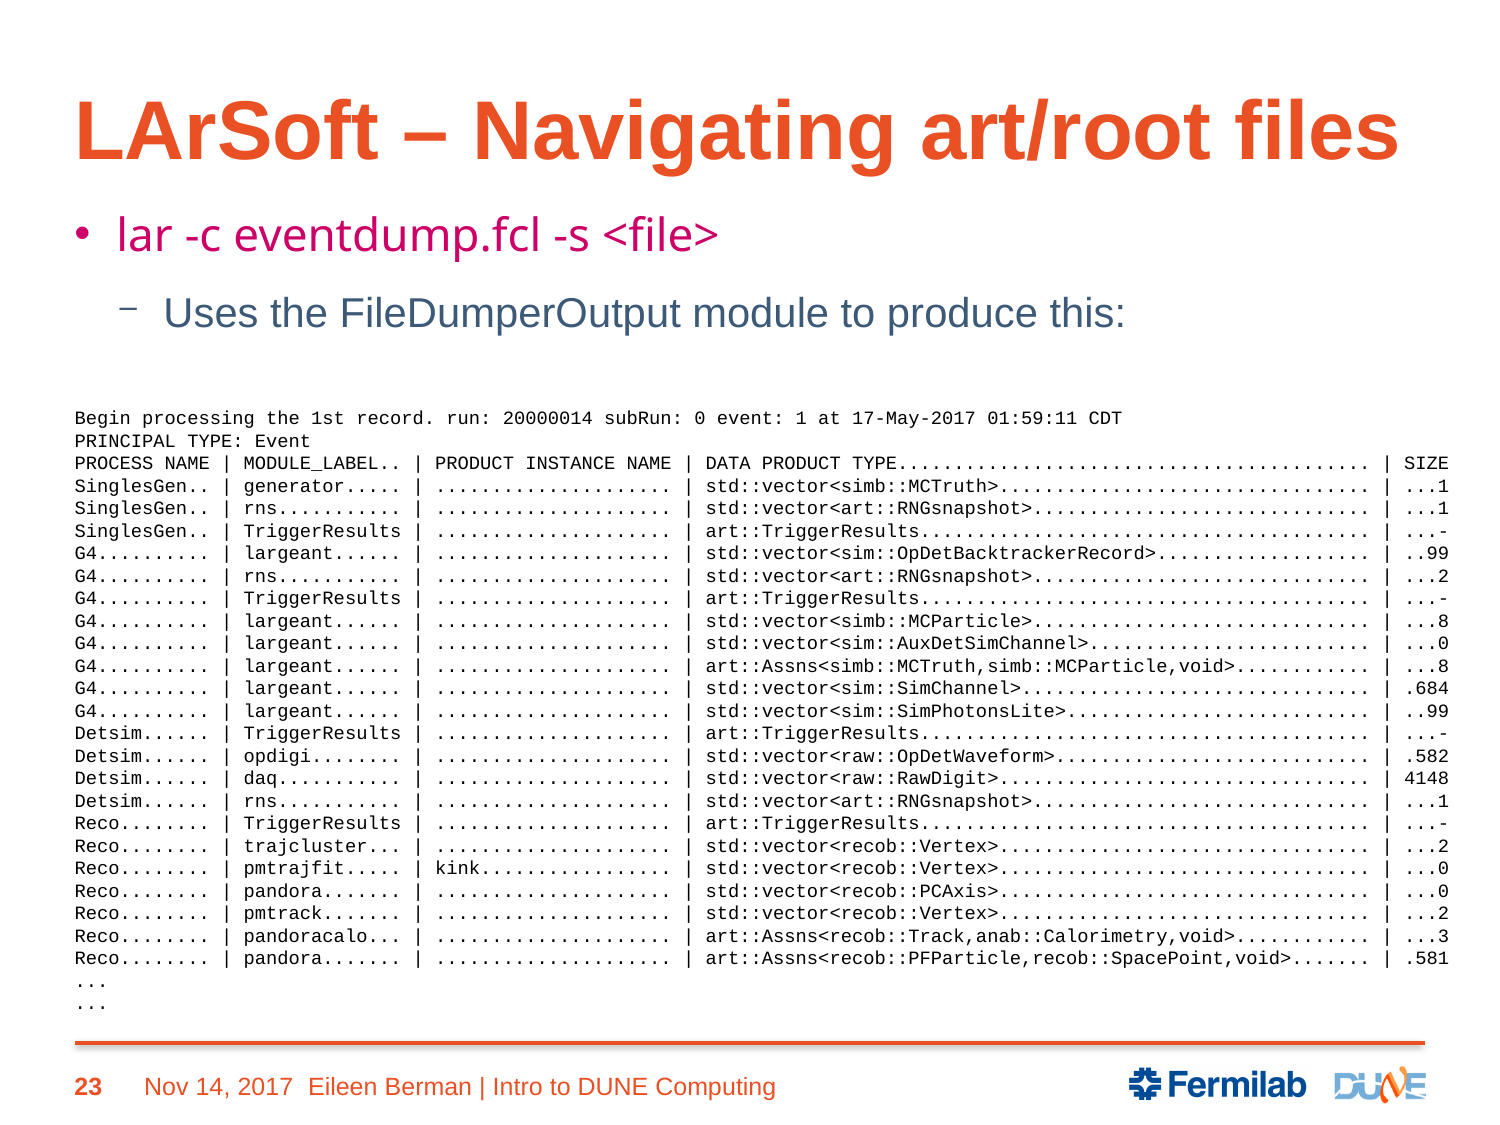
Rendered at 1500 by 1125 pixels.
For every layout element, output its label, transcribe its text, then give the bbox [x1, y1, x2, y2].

footer Eileen Berman | Intro to DUNE Computing [308, 1074, 1022, 1101]
title LArSoft – Navigating art/root files [74, 75, 1425, 183]
list lar -c eventdump.fcl -s <file> Uses the FileDumperOutput module to produce this: [74, 198, 1425, 383]
slide_number 23 [74, 1074, 145, 1101]
text_box Begin processing the 1st record. run: 20000014 subRun: 0 event: 1 at 17-May-2017 01:59:11 CDT PRINCIPAL TYPE: Event PROCESS NAME | MODULE_LABEL.. | PRODUCT INSTANCE NAME | DATA PRODUCT TYPE.......................................... | SIZE SinglesGen.. | generator..... | ..................... | std::vector<simb::MCTruth>................................. | ...1 SinglesGen.. | rns........... | ..................... | std::vector<art::RNGsnapshot>.............................. | ...1 SinglesGen.. | TriggerResults | ..................... | art::TriggerResults........................................ | ...- G4.......... | largeant...... | ..................... | std::vector<sim::OpDetBacktrackerRecord>................... | ..99 G4.......... | rns........... | ..................... | std::vector<art::RNGsnapshot>.............................. | ...2 G4.......... | TriggerResults | ..................... | art::TriggerResults........................................ | ...- G4.......... | largeant...... | ..................... | std::vector<simb::MCParticle>.............................. | ...8 G4.......... | largeant...... | ..................... | std::vector<sim::AuxDetSimChannel>......................... | ...0 G4.......... | largeant...... | ..................... | art::Assns<simb::MCTruth,simb::MCParticle,void>............ | ...8 G4.......... | largeant...... | ..................... | std::vector<sim::SimChannel>............................... | .684 G4.......... | largeant...... | ..................... | std::vector<sim::SimPhotonsLite>........................... | ..99 Detsim...... | TriggerResults | ..................... | art::TriggerResults........................................ | ...- Detsim...... | opdigi........ | ..................... | std::vector<raw::OpDetWaveform>............................ | .582 Detsim...... | daq........... | ..................... | std::vector<raw::RawDigit>................................. | 4148 Detsim...... | rns........... | ..................... | std::vector<art::RNGsnapshot>.............................. | ...1 Reco........ | TriggerResults | ..................... | art::TriggerResults........................................ | ...- Reco........ | trajcluster... | ..................... | std::vector<recob::Vertex>................................. | ...2 Reco........ | pmtrajfit..... | kink................. | std::vector<recob::Vertex>................................. | ...0 Reco........ | pandora....... | ..................... | std::vector<recob::PCAxis>................................. | ...0 Reco........ | pmtrack....... | ..................... | std::vector<recob::Vertex>................................. | ...2 Reco........ | pandoracalo... | ..................... | art::Assns<recob::Track,anab::Calorimetry,void>............ | ...3 Reco........ | pandora....... | ..................... | art::Assns<recob::PFParticle,recob::SpacePoint,void>....... | .581 ... ... [59, 398, 1463, 1021]
picture [1333, 1064, 1427, 1104]
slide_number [145, 1074, 308, 1101]
picture [1125, 1064, 1310, 1104]
